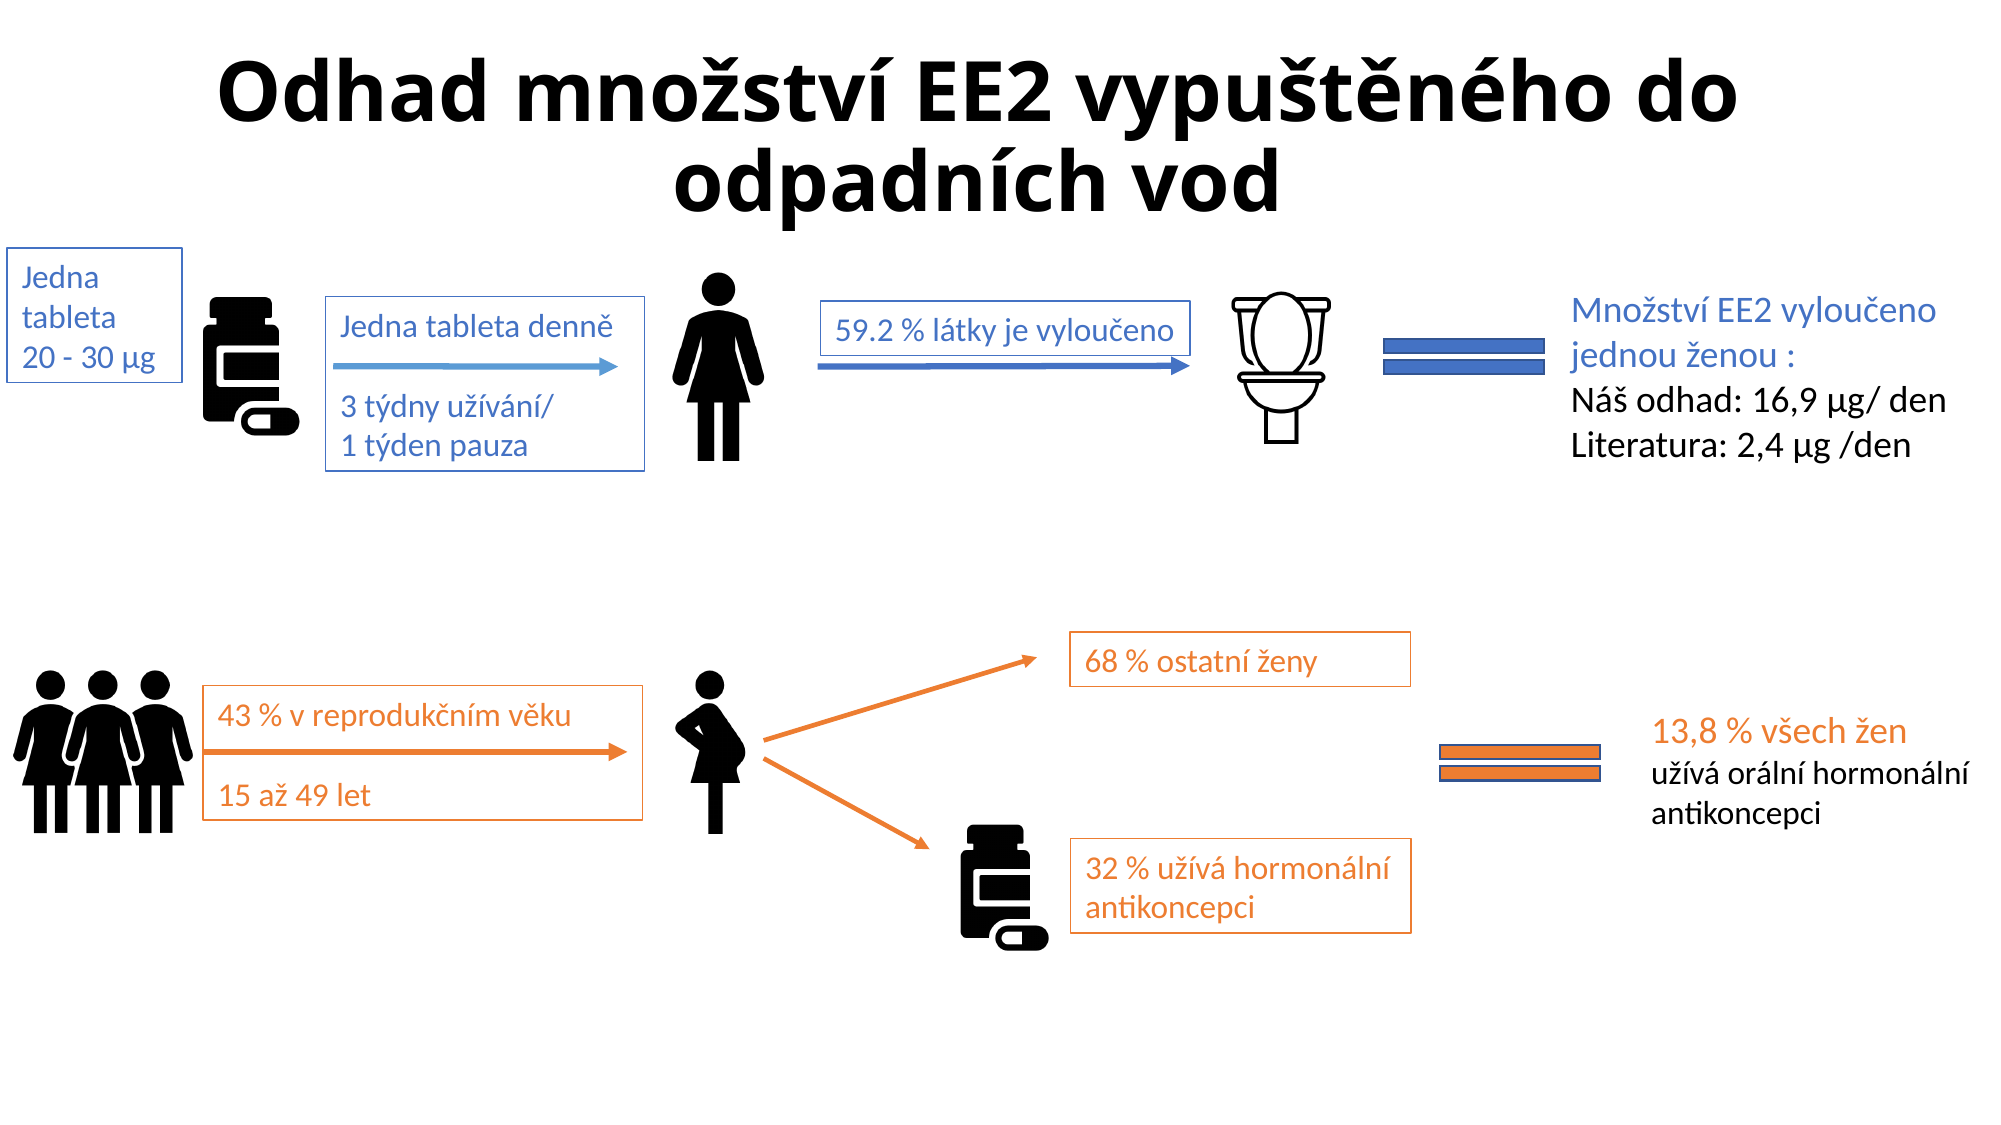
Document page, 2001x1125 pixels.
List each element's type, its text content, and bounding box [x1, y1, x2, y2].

text_box 43 % v reprodukčním věku 15 až 49 let [203, 752, 627, 821]
text_box [1383, 338, 1545, 354]
picture [168, 283, 334, 449]
picture [627, 665, 800, 839]
text_box 59.2 % látky je vyloučeno [820, 300, 1189, 356]
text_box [763, 657, 1037, 741]
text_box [763, 758, 930, 850]
picture [618, 266, 818, 467]
text_box Množství EE2 vyloučeno jednou ženou : Náš odhad: 16,9 μg/ den Literatura: 2,4 μg /den [1556, 277, 2000, 472]
text_box Jedna tableta denně 3 týdny užívání/ 1 týden pauza [334, 296, 618, 366]
text_box 43 % v reprodukčním věku 15 až 49 let [203, 685, 627, 751]
text_box [1383, 359, 1545, 375]
text_box 68 % ostatní ženy [1069, 631, 1411, 687]
picture [929, 812, 1080, 963]
text_box Jedna tableta denně 3 týdny užívání/ 1 týden pauza [325, 367, 645, 471]
picture [2, 651, 203, 853]
text_box [1439, 765, 1601, 782]
title Odhad množství EE2 vypuštěného do odpadních vod [90, 30, 1867, 249]
text_box [1439, 744, 1601, 760]
text_box Jedna tableta 20 - 30 µg [7, 248, 182, 383]
picture [1189, 274, 1373, 458]
text_box 13,8 % všech žen užívá orální hormonální antikoncepci [1636, 698, 1998, 839]
text_box 32 % užívá hormonální antikoncepci [1080, 838, 1412, 933]
